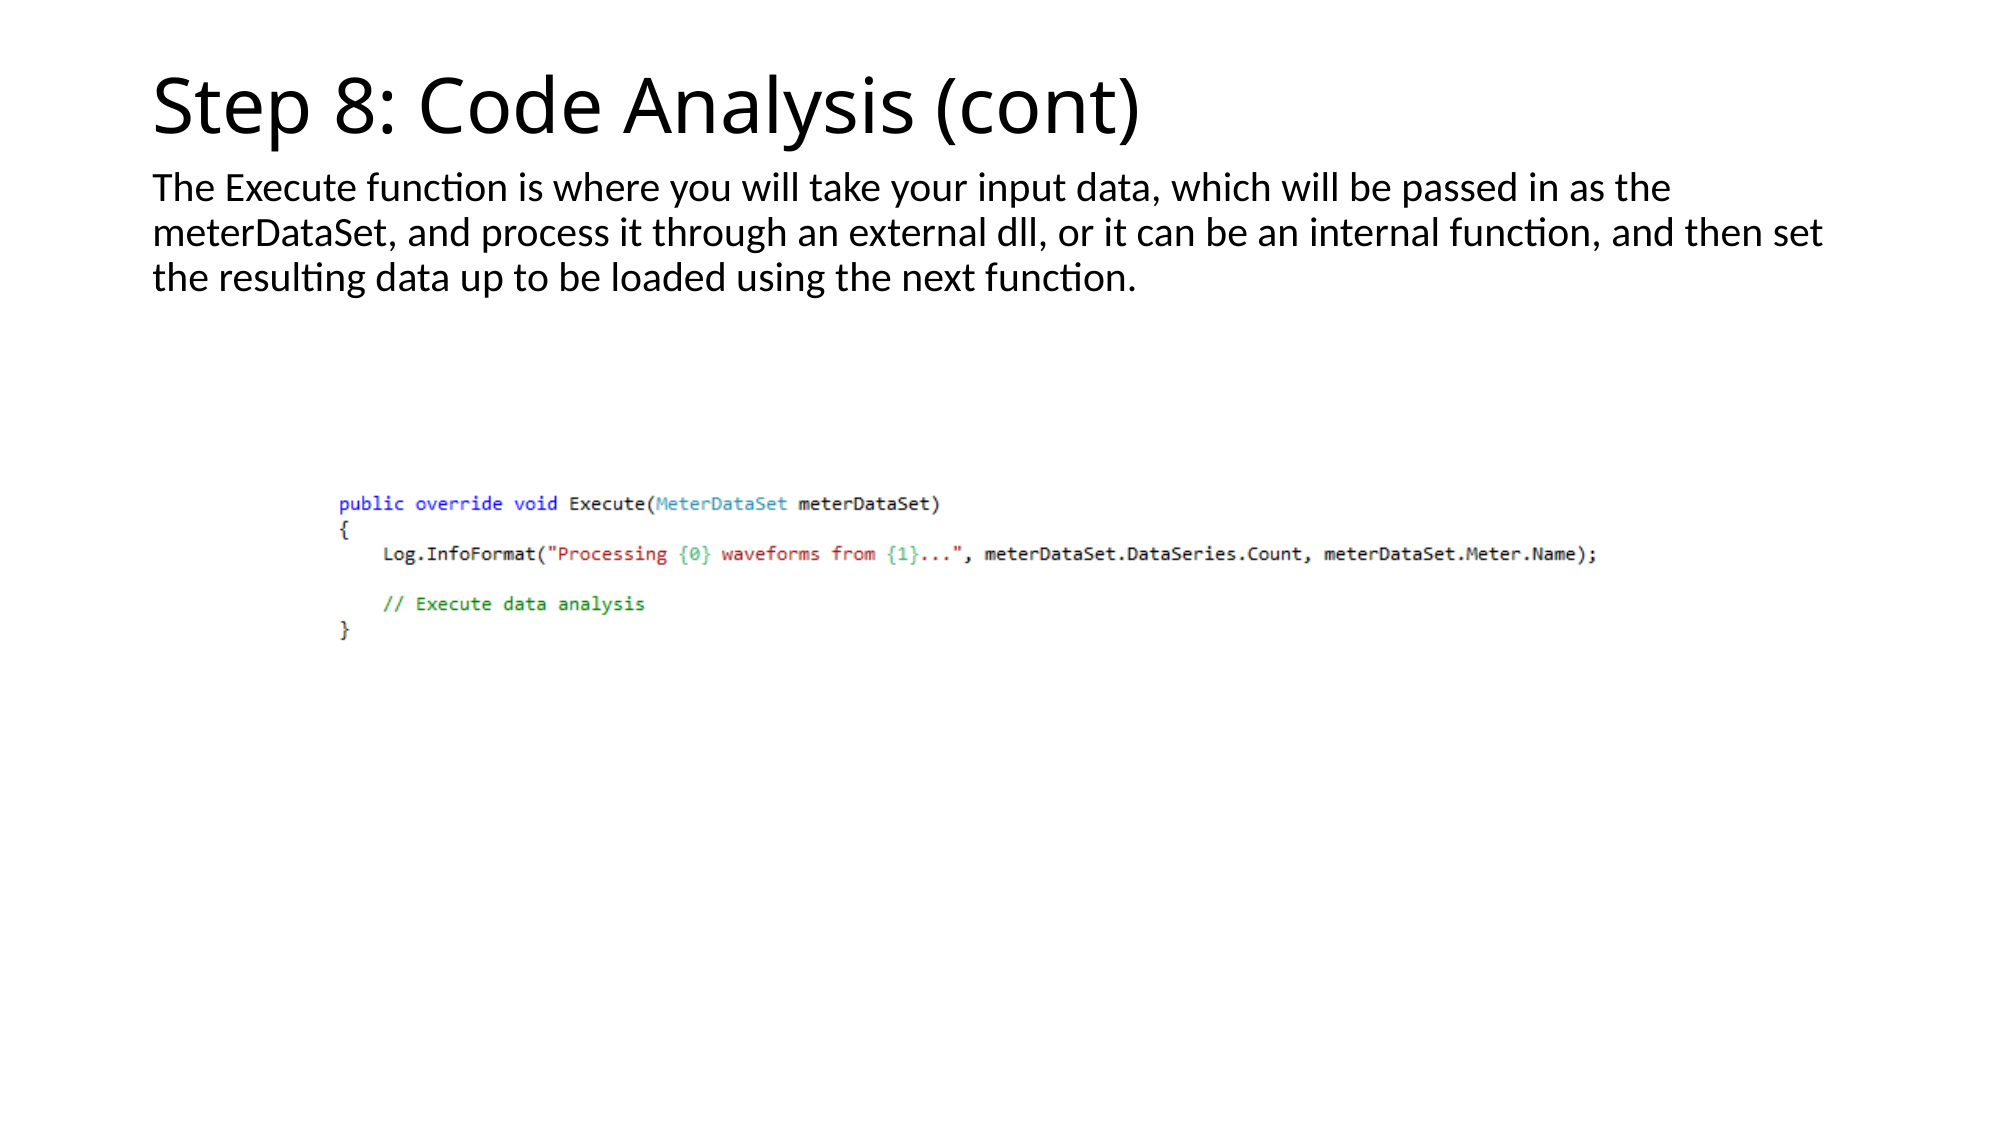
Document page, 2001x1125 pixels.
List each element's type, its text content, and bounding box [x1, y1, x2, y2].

picture [311, 482, 1689, 660]
title Step 8: Code Analysis (cont) [137, 59, 1863, 158]
list The Execute function is where you will take your input data, which will be passed in as the meterDataSet, and process it through an external dll, or it can be an internal function, and then set the resulting data up to be loaded using the next function. [137, 158, 1863, 1014]
